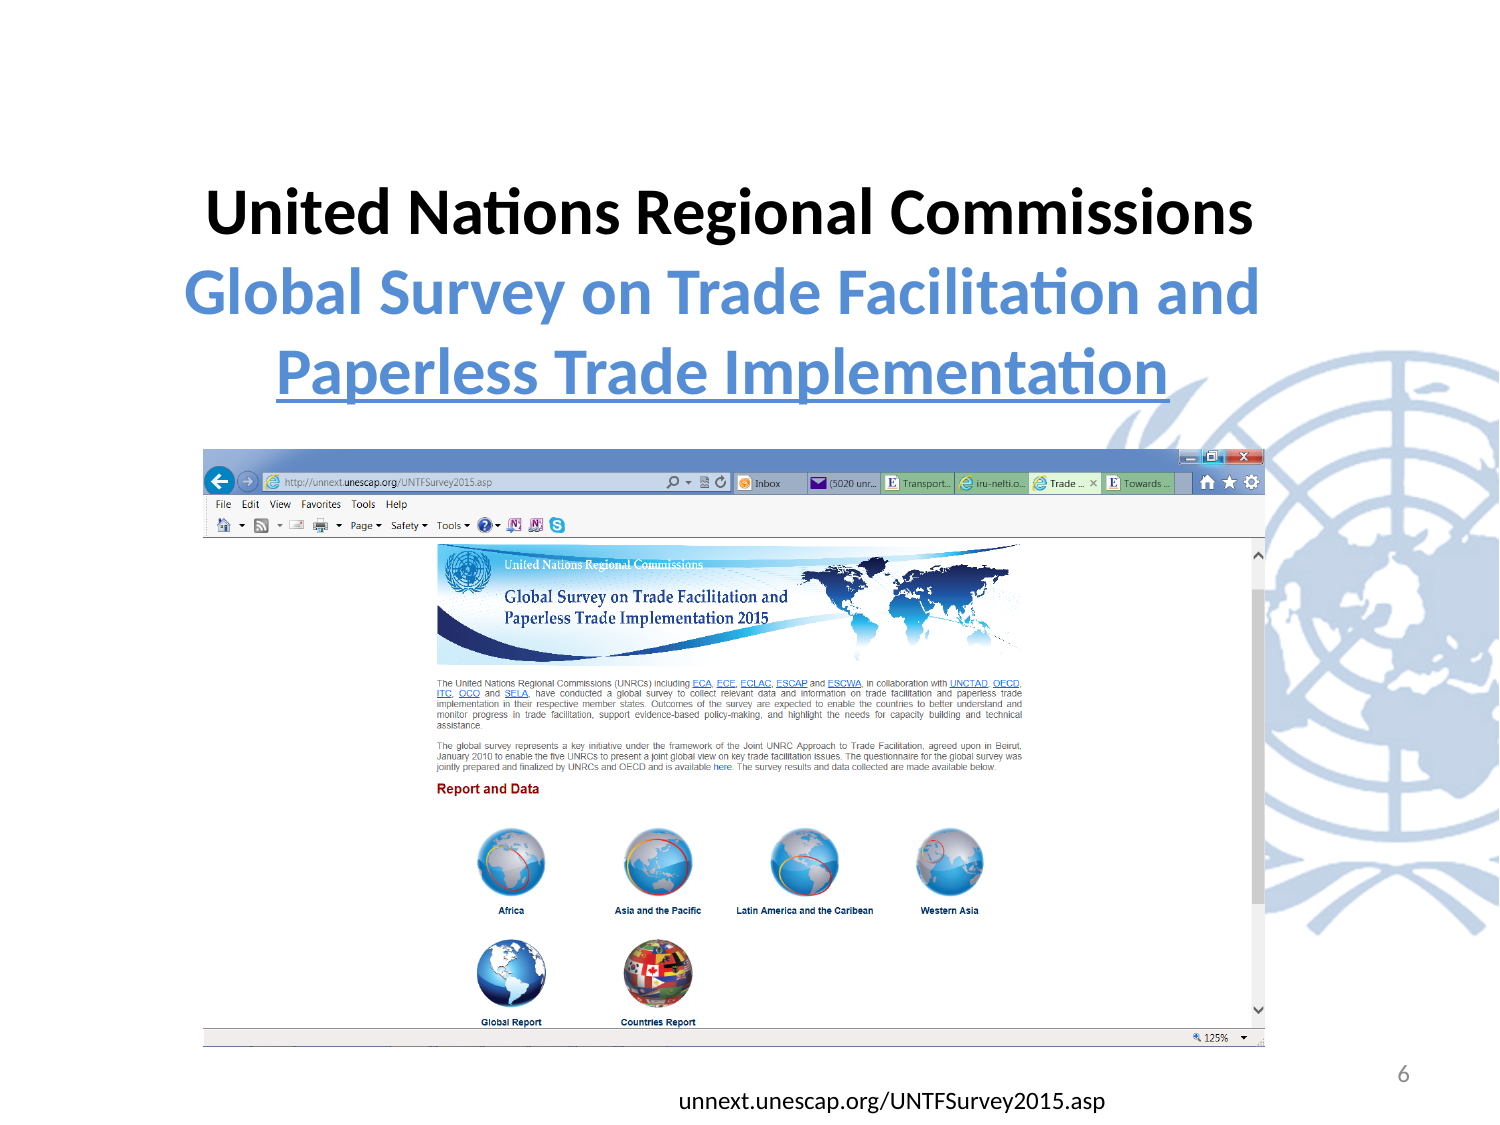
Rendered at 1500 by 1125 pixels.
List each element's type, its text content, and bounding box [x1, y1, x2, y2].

slide_number 6 [1074, 1042, 1425, 1076]
text_box unnext.unescap.org/UNTFSurvey2015.asp [663, 1076, 1497, 1122]
title United Nations Regional Commissions Global Survey on Trade Facilitation and Paperless Trade Implementation [75, 137, 1386, 488]
picture [203, 449, 1265, 1048]
